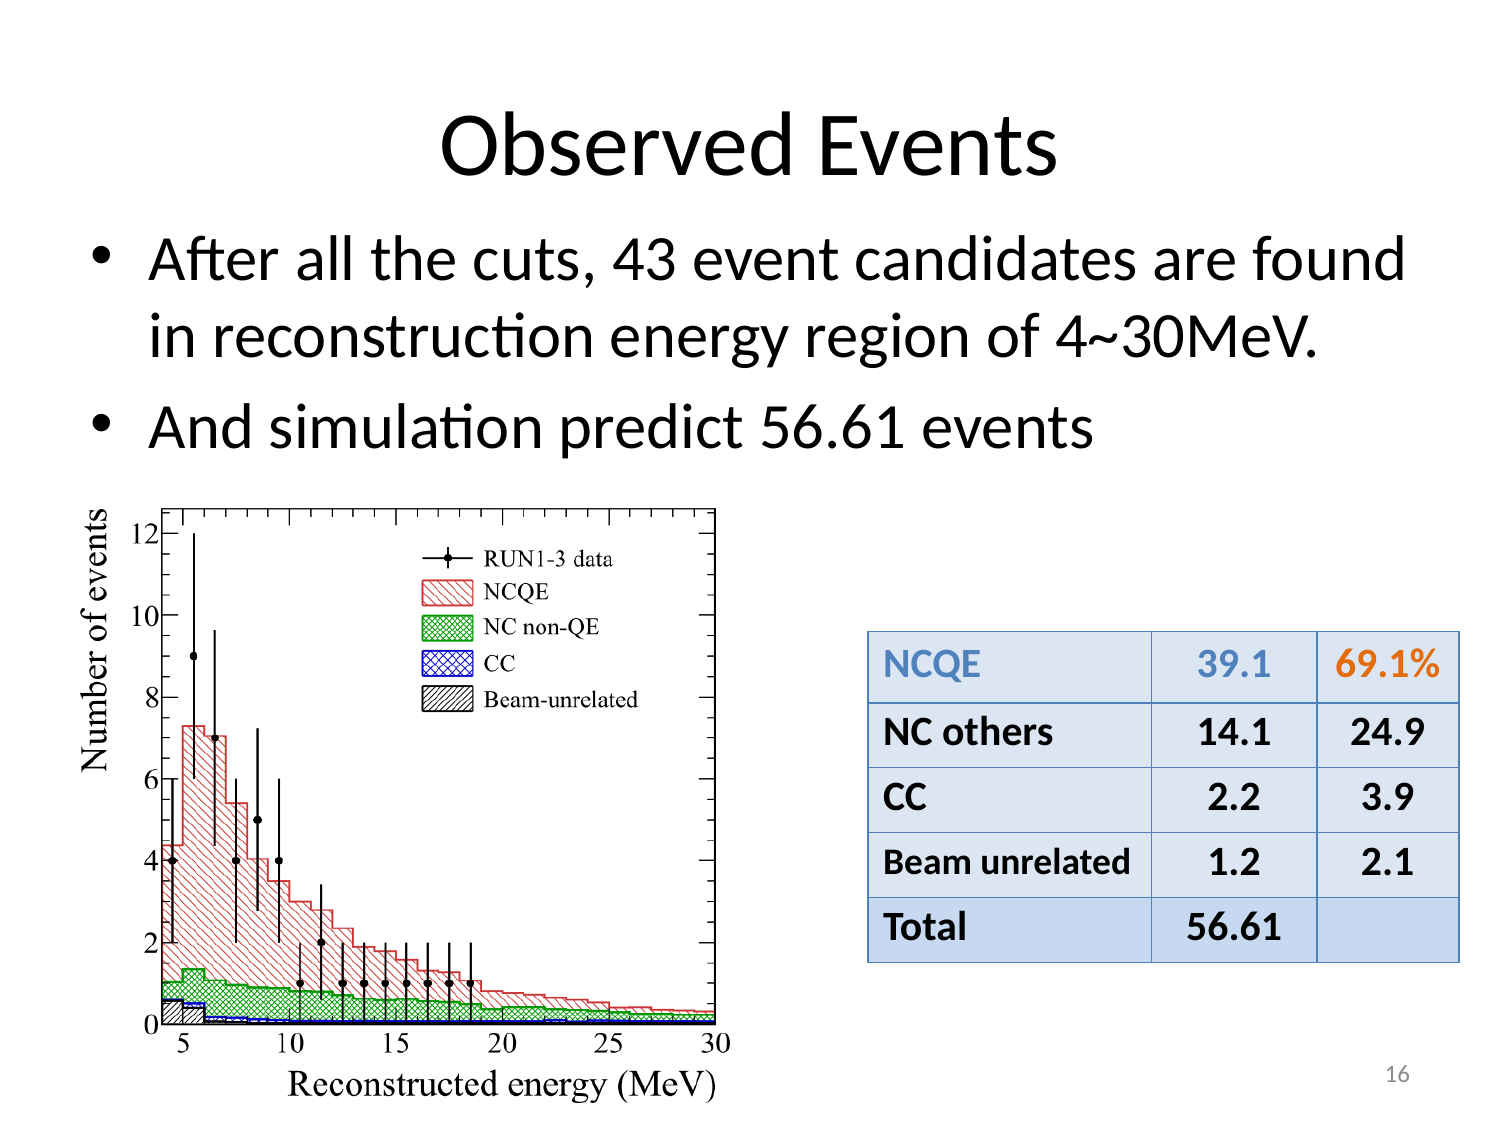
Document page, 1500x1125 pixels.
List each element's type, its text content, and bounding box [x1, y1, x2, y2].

table_header 39.1 [1152, 632, 1316, 702]
picture [76, 491, 749, 1103]
table_header NCQE [869, 632, 1151, 702]
table_cell 3.9 [1318, 768, 1458, 832]
table_header 69.1% [1318, 632, 1458, 702]
table_cell NC others [869, 704, 1151, 767]
table_cell Total [869, 898, 1151, 962]
table_cell 1.2 [1152, 833, 1316, 897]
table_cell CC [869, 768, 1151, 832]
table_cell 56.61 [1152, 898, 1316, 962]
table_cell [1318, 898, 1458, 962]
title Observed Events [75, 45, 1425, 208]
slide_number 16 [1074, 1042, 1425, 1103]
table_cell 2.1 [1318, 833, 1458, 897]
table_cell Beam unrelated [869, 833, 1151, 897]
table_cell 2.2 [1152, 768, 1316, 832]
table_cell 14.1 [1152, 704, 1316, 767]
list After all the cuts, 43 event candidates are found in reconstruction energy region of 4~30MeV. And simulation predict 56.61 events [75, 208, 1425, 492]
table_cell 24.9 [1318, 704, 1458, 767]
